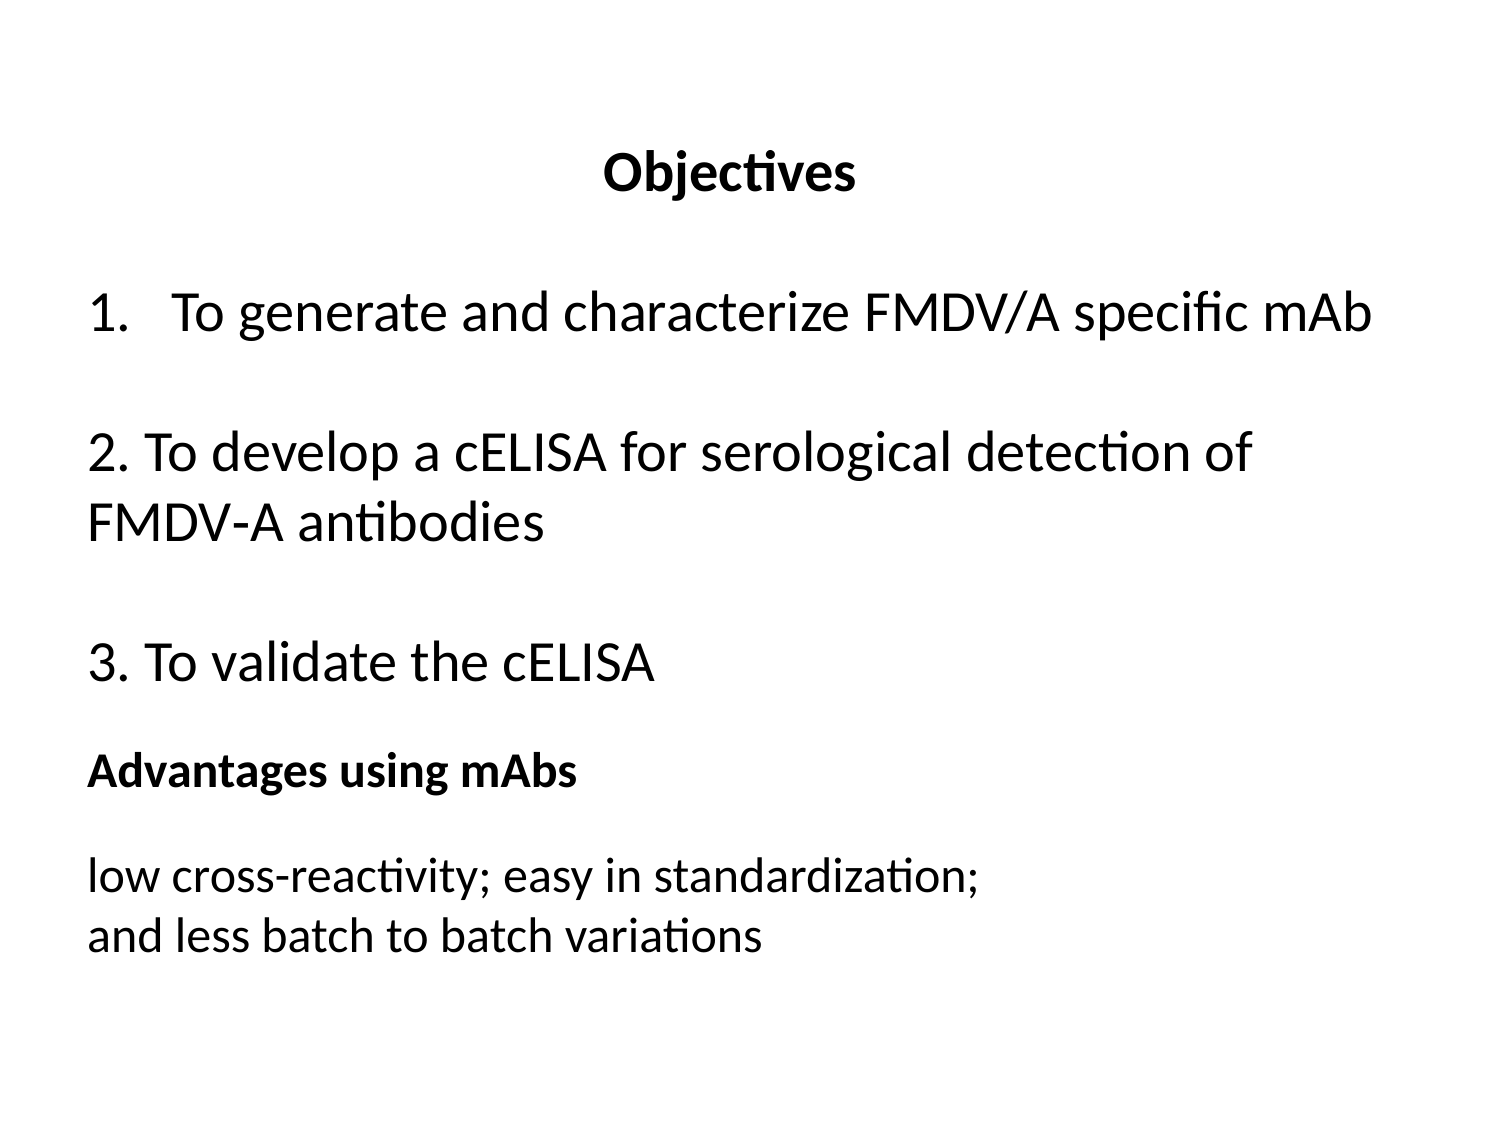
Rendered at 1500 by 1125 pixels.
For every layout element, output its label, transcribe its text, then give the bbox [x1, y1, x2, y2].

text_box Objectives To generate and characterize FMDV/A specific mAb 2. To develop a cELISA for serological detection of FMDV‑A antibodies 3. To validate the cELISA Advantages using mAbs low cross-reactivity; easy in standardization; and less batch to batch variations [72, 125, 1389, 970]
